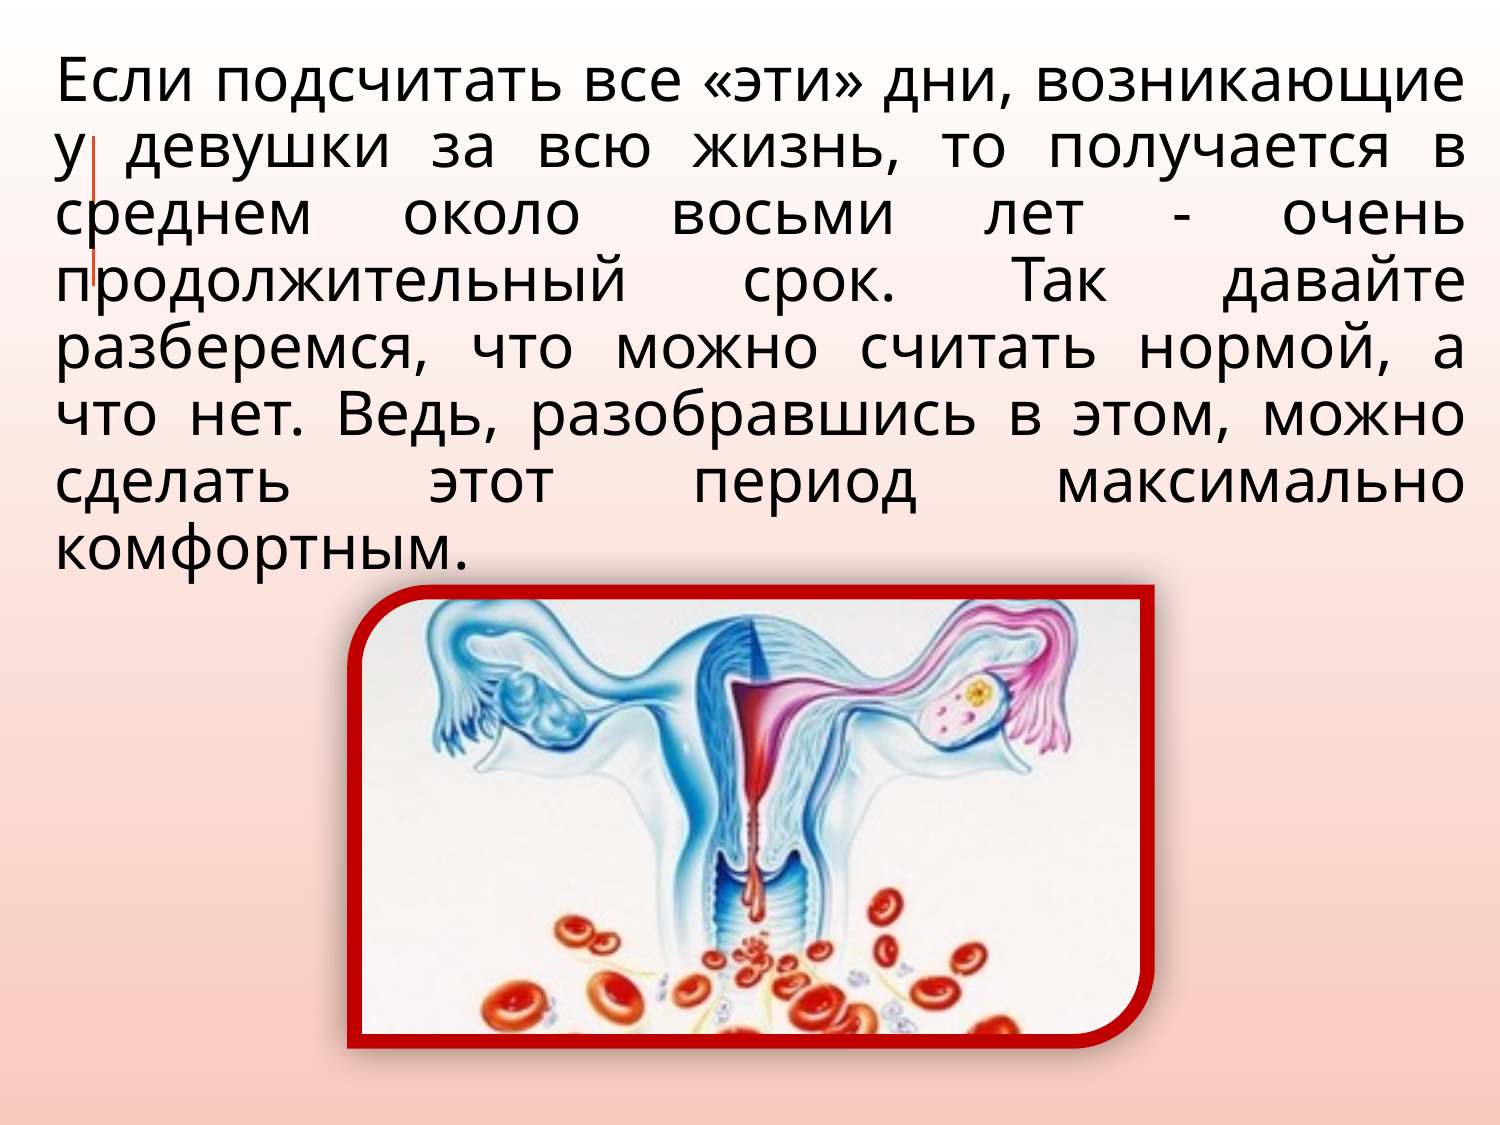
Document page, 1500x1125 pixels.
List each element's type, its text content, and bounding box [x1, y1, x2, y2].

list Если подсчитать все «эти» дни, возникающие у девушки за всю жизнь, то получается в среднем около восьми лет - очень продолжительный срок. Так давайте разберемся, что можно считать нормой, а что нет. Ведь, разобравшись в этом, можно сделать этот период максимально комфортным. [33, 39, 1476, 592]
picture [354, 591, 1148, 1042]
